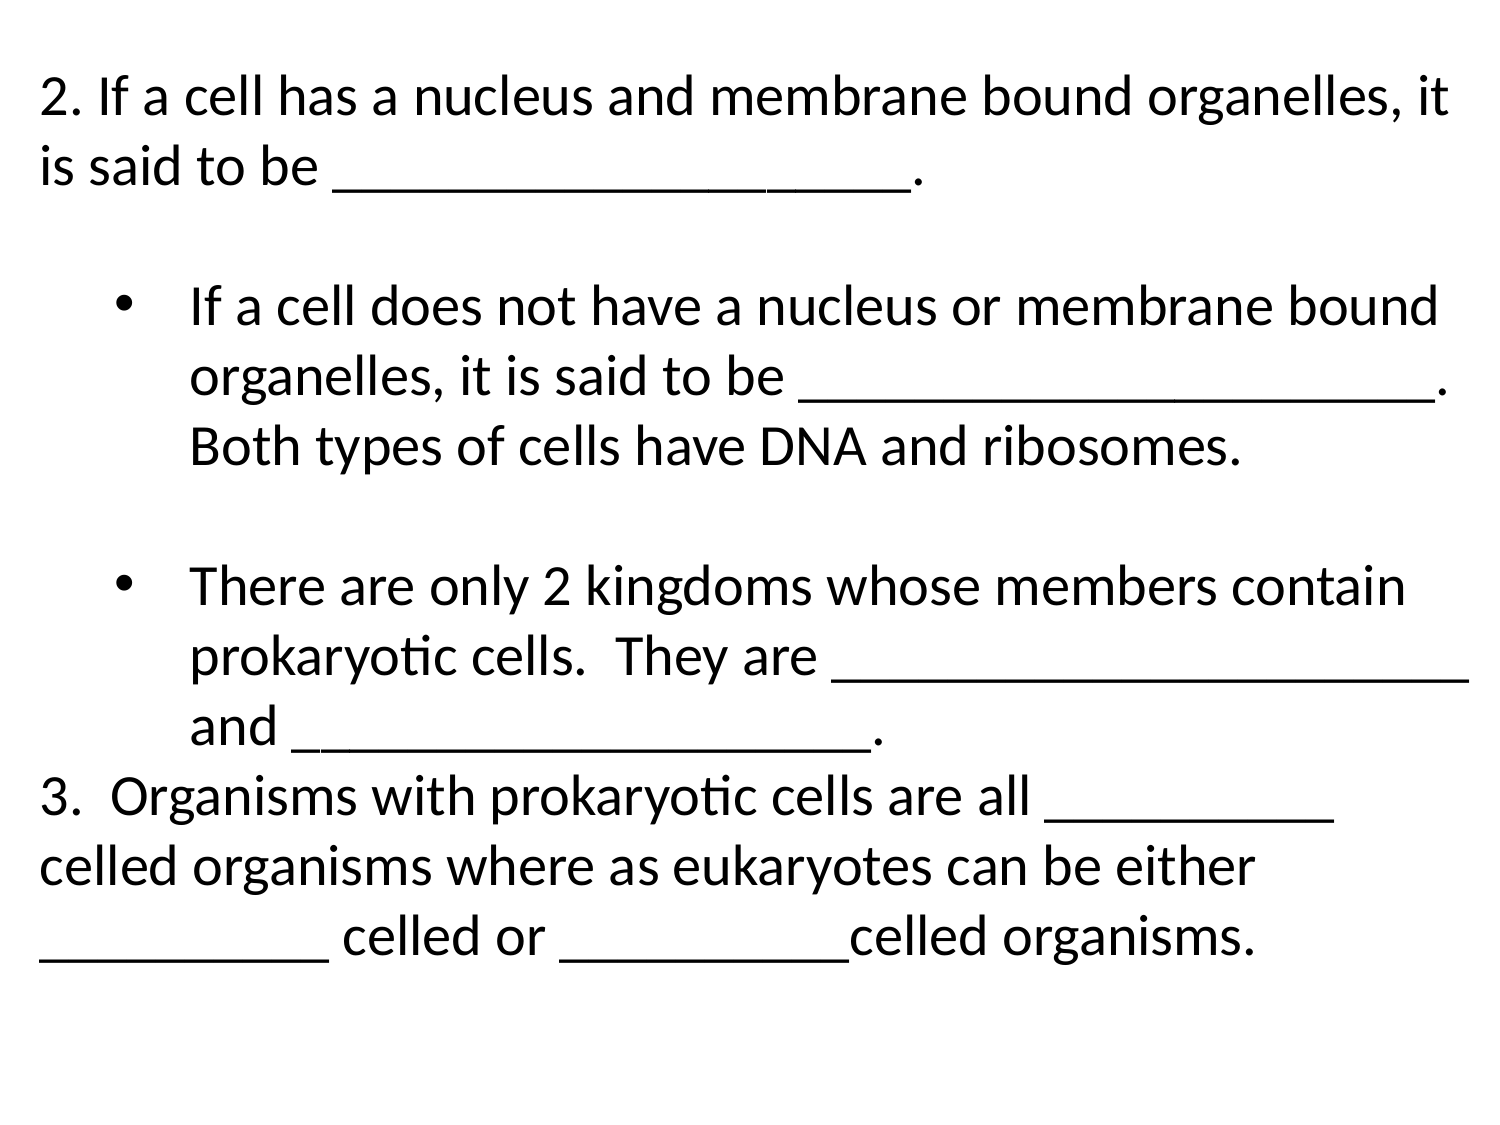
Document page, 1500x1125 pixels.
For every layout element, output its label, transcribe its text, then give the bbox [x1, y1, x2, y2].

text_box 2. If a cell has a nucleus and membrane bound organelles, it is said to be ____________________. If a cell does not have a nucleus or membrane bound organelles, it is said to be ______________________. Both types of cells have DNA and ribosomes. There are only 2 kingdoms whose members contain prokaryotic cells. They are ______________________ and ____________________. 3. Organisms with prokaryotic cells are all __________ celled organisms where as eukaryotes can be either __________ celled or __________celled organisms. [24, 49, 1500, 1045]
